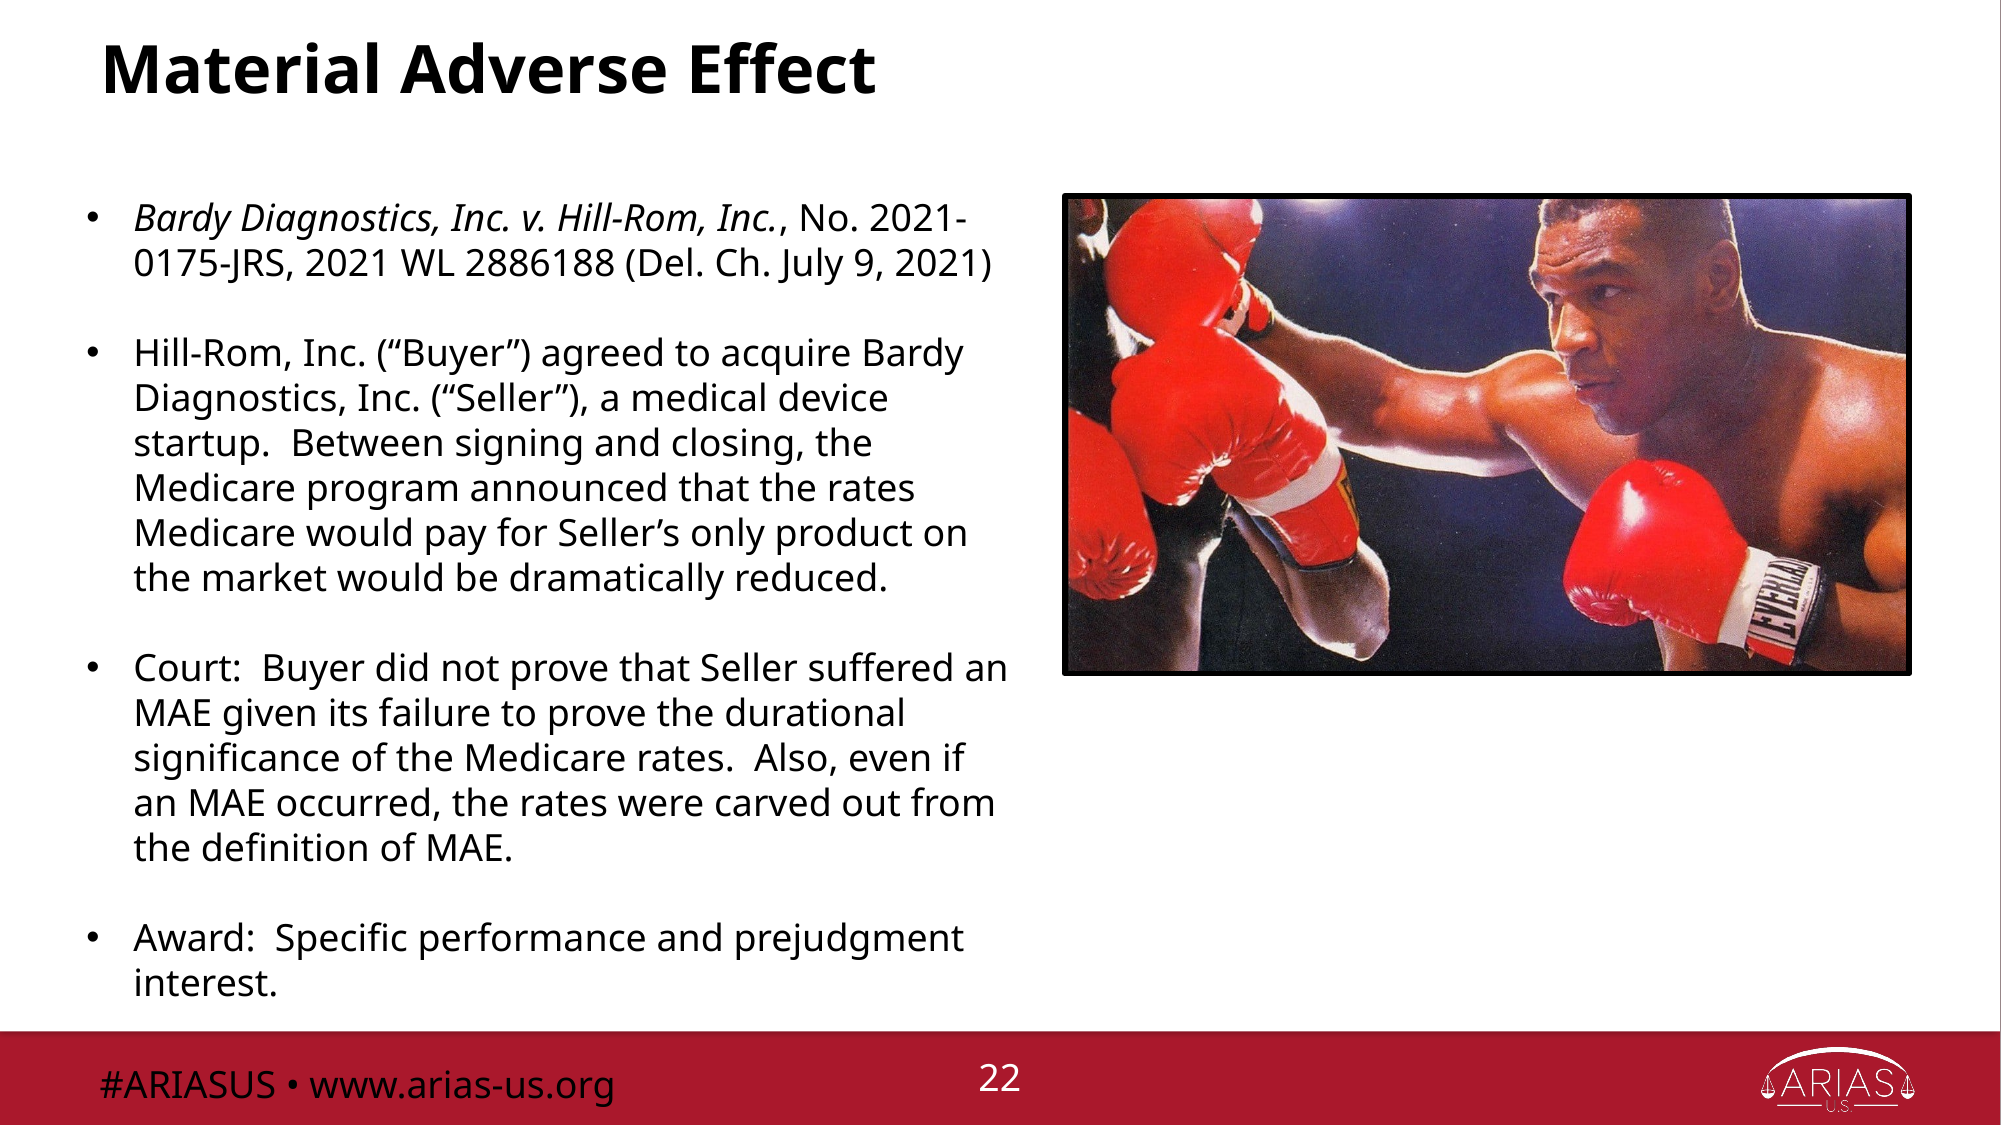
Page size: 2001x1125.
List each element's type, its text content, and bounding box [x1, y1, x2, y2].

picture [1759, 1044, 1916, 1114]
title Material Adverse Effect [85, 19, 1873, 187]
list Bardy Diagnostics, Inc. v. Hill-Rom, Inc., No. 2021-0175-JRS, 2021 WL 2886188 (Del. Ch. July 9, 2021) Hill-Rom, Inc. (“Buyer”) agreed to acquire Bardy Diagnostics, Inc. (“Seller”), a medical device startup. Between signing and closing, the Medicare program announced that the rates Medicare would pay for Seller’s only product on the market would be dramatically reduced. Court: Buyer did not prove that Seller suffered an MAE given its failure to prove the durational significance of the Medicare rates. Also, even if an MAE occurred, the rates were carved out from the definition of MAE. Award: Specific performance and prejudgment interest. [71, 186, 1027, 1000]
footer #ARIASUS • www.arias-us.org [84, 1042, 853, 1125]
picture [1067, 198, 1907, 671]
